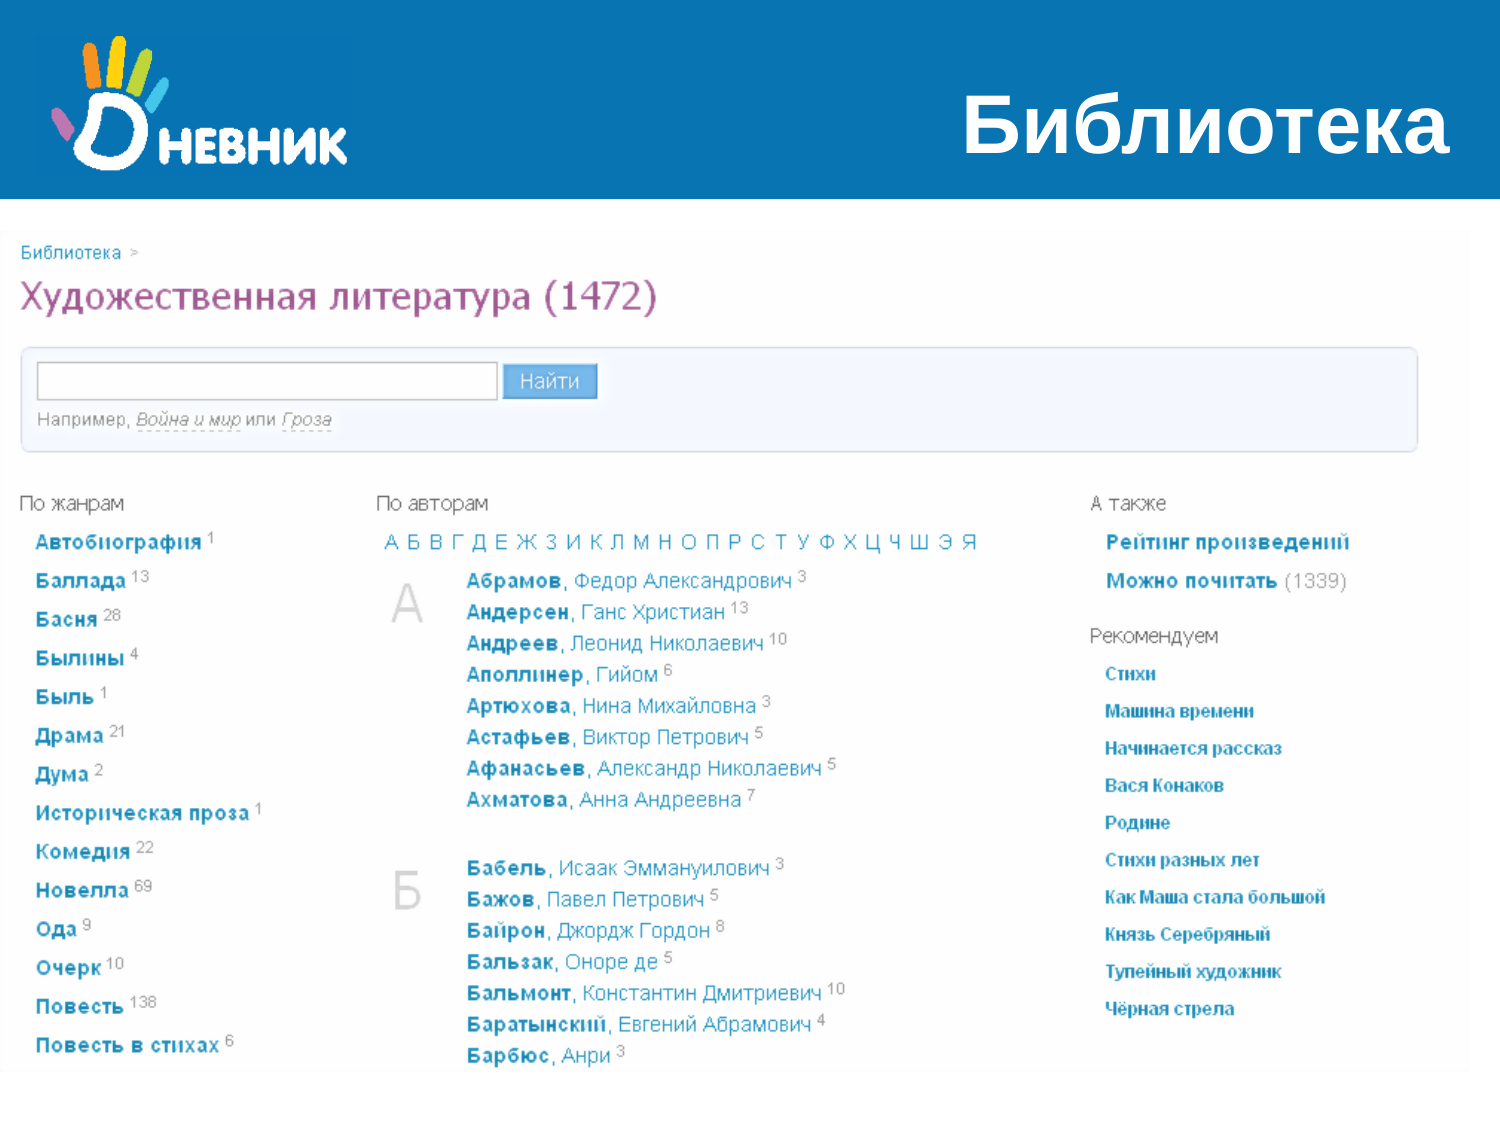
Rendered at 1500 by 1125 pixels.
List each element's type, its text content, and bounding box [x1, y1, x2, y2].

text_box [0, 0, 1500, 200]
text_box [35, 35, 352, 176]
text_box Библиотека [362, 62, 1465, 179]
text_box [0, 231, 1469, 1072]
